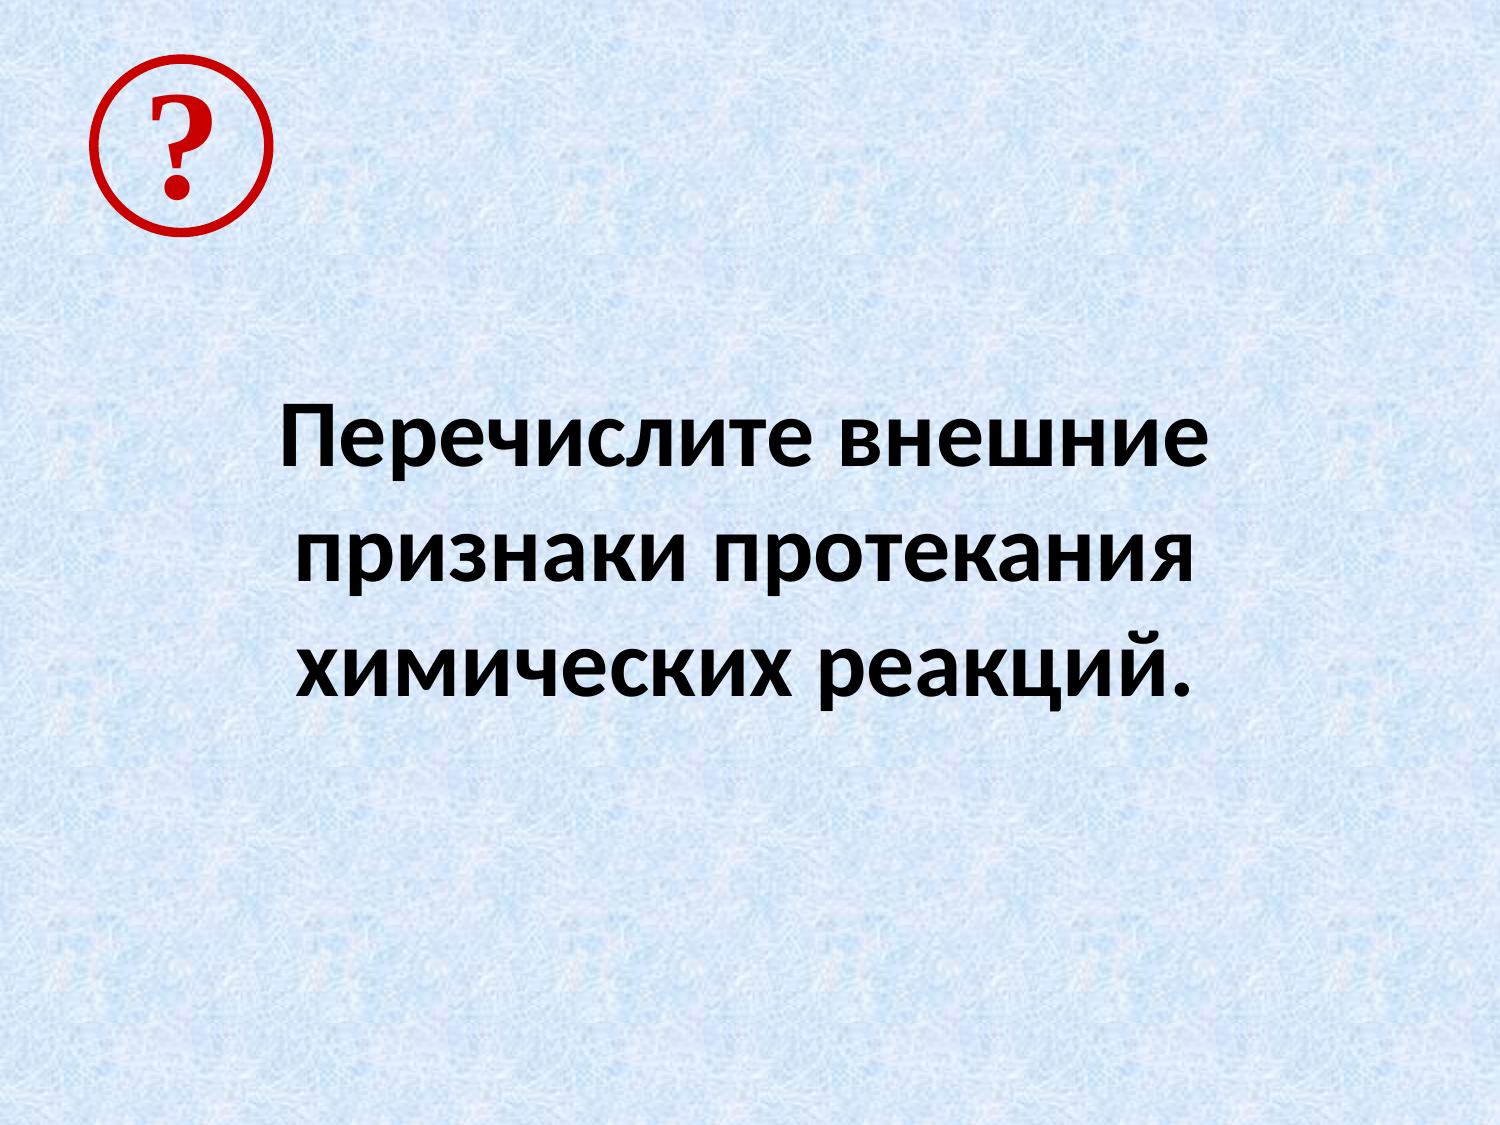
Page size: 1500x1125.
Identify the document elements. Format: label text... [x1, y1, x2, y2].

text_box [93, 34, 269, 238]
picture [0, 0, 1500, 1125]
list Перечислите внешние признаки протекания химических реакций. [70, 363, 1421, 727]
